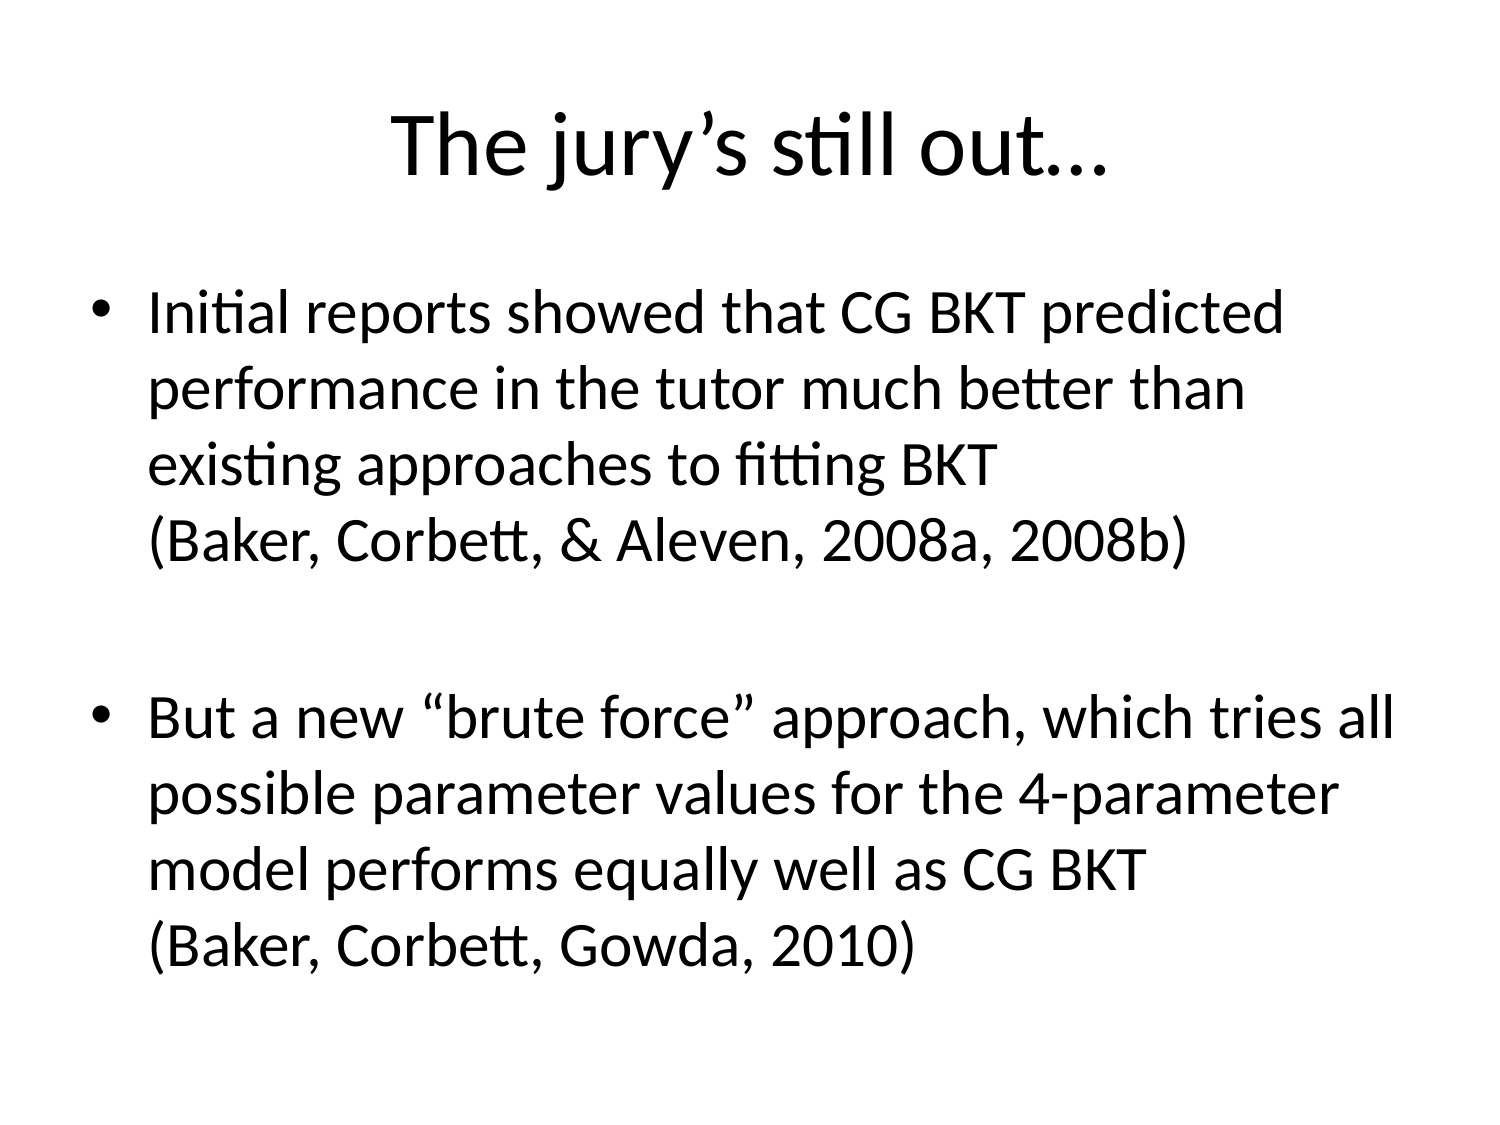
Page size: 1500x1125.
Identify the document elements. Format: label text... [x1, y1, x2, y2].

list Initial reports showed that CG BKT predicted performance in the tutor much better than existing approaches to fitting BKT (Baker, Corbett, & Aleven, 2008a, 2008b) But a new “brute force” approach, which tries all possible parameter values for the 4-parameter model performs equally well as CG BKT (Baker, Corbett, Gowda, 2010) [75, 262, 1425, 1005]
title The jury’s still out… [75, 45, 1425, 233]
